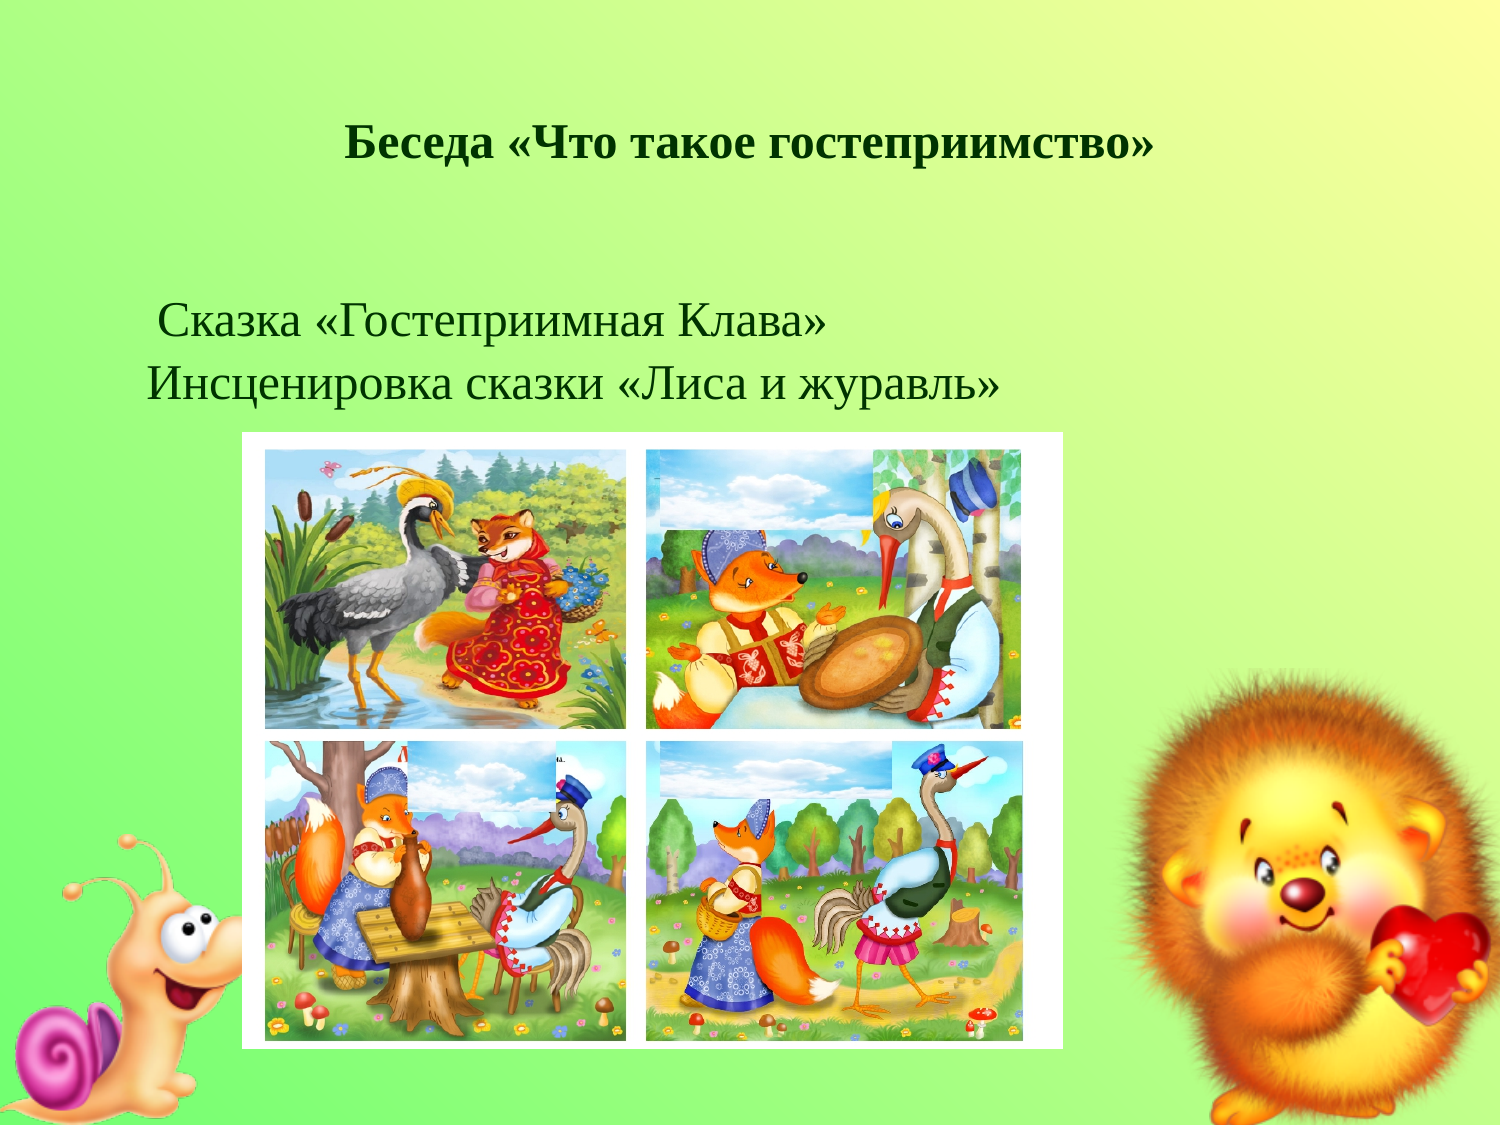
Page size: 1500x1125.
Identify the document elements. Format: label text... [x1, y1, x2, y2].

picture [0, 432, 1064, 1125]
list Сказка «Гостеприимная Клава» Инсценировка сказки «Лиса и журавль» [75, 262, 1425, 1005]
title Беседа «Что такое гостеприимство» [75, 45, 1425, 233]
picture [1069, 668, 1500, 1125]
